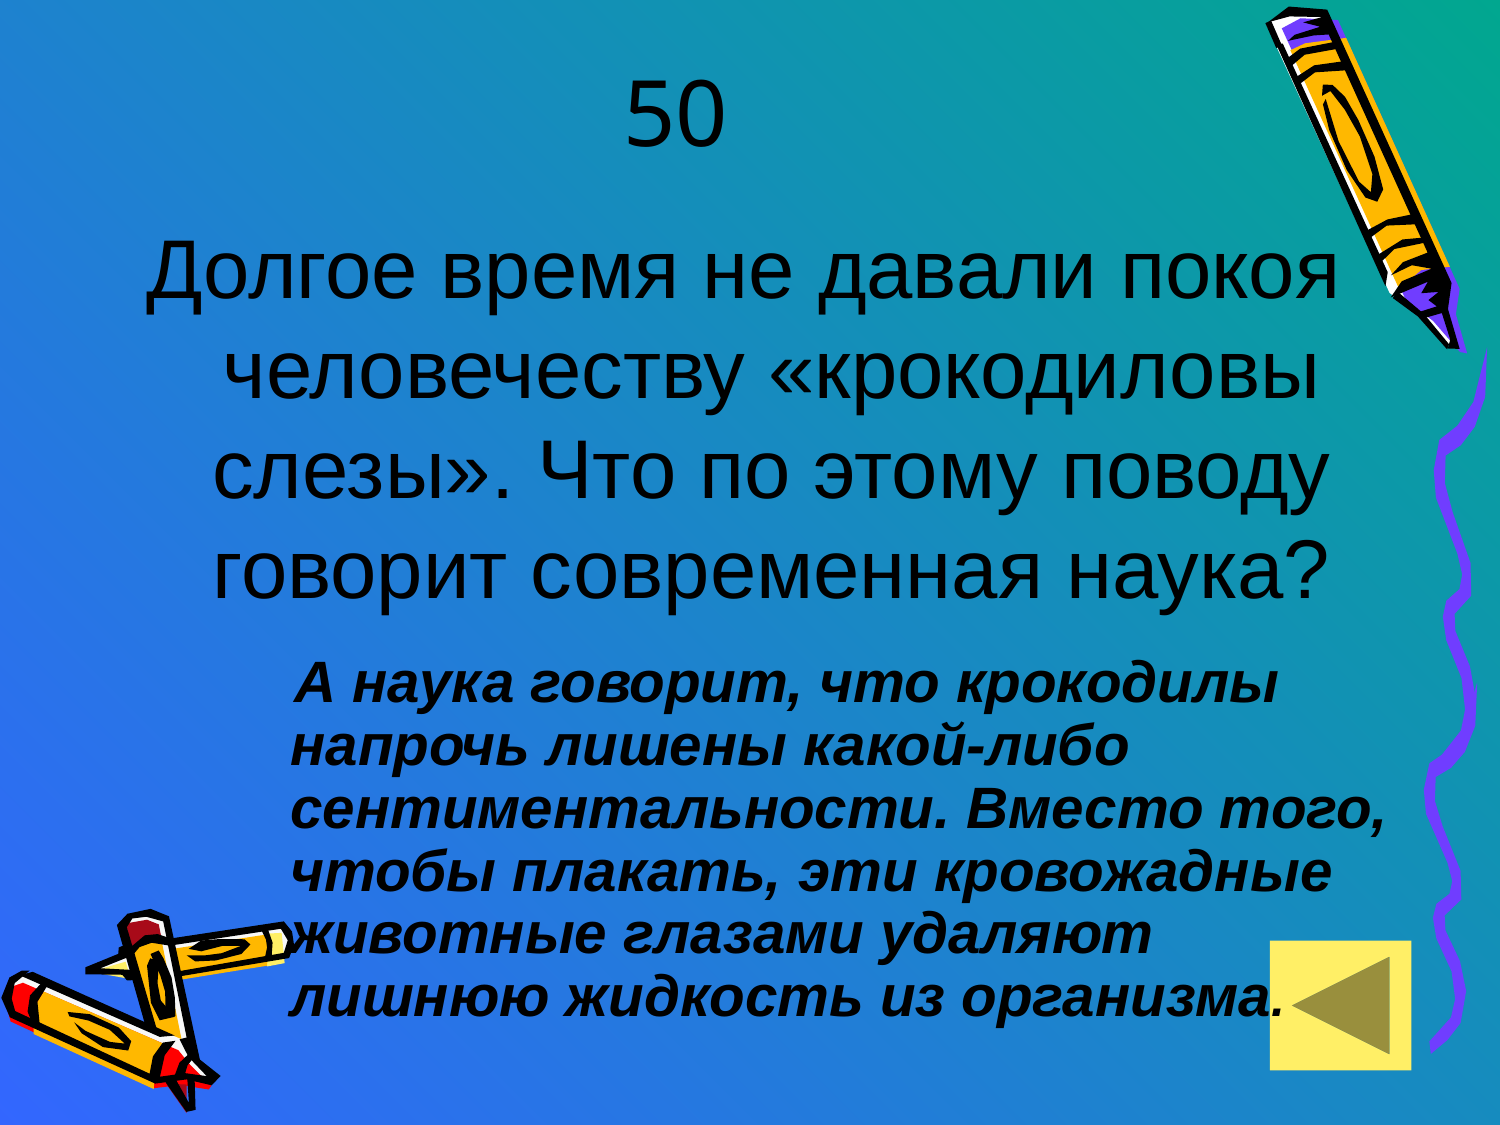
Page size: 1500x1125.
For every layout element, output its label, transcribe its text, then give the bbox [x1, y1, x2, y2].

text_box А наука говорит, что крокодилы напрочь лишены какой-либо сентиментальности. Вместо того, чтобы плакать, эти кровожадные животные глазами удаляют лишнюю жидкость из организма. [175, 644, 1418, 1037]
table_header 10 баллов [29, 1031, 125, 1125]
list Долгое время не давали покоя человечеству «крокодиловы слезы». Что по этому поводу говорит современная наука? [112, 207, 1376, 680]
title 50 [112, 24, 1240, 173]
text_box [1269, 1037, 1412, 1071]
